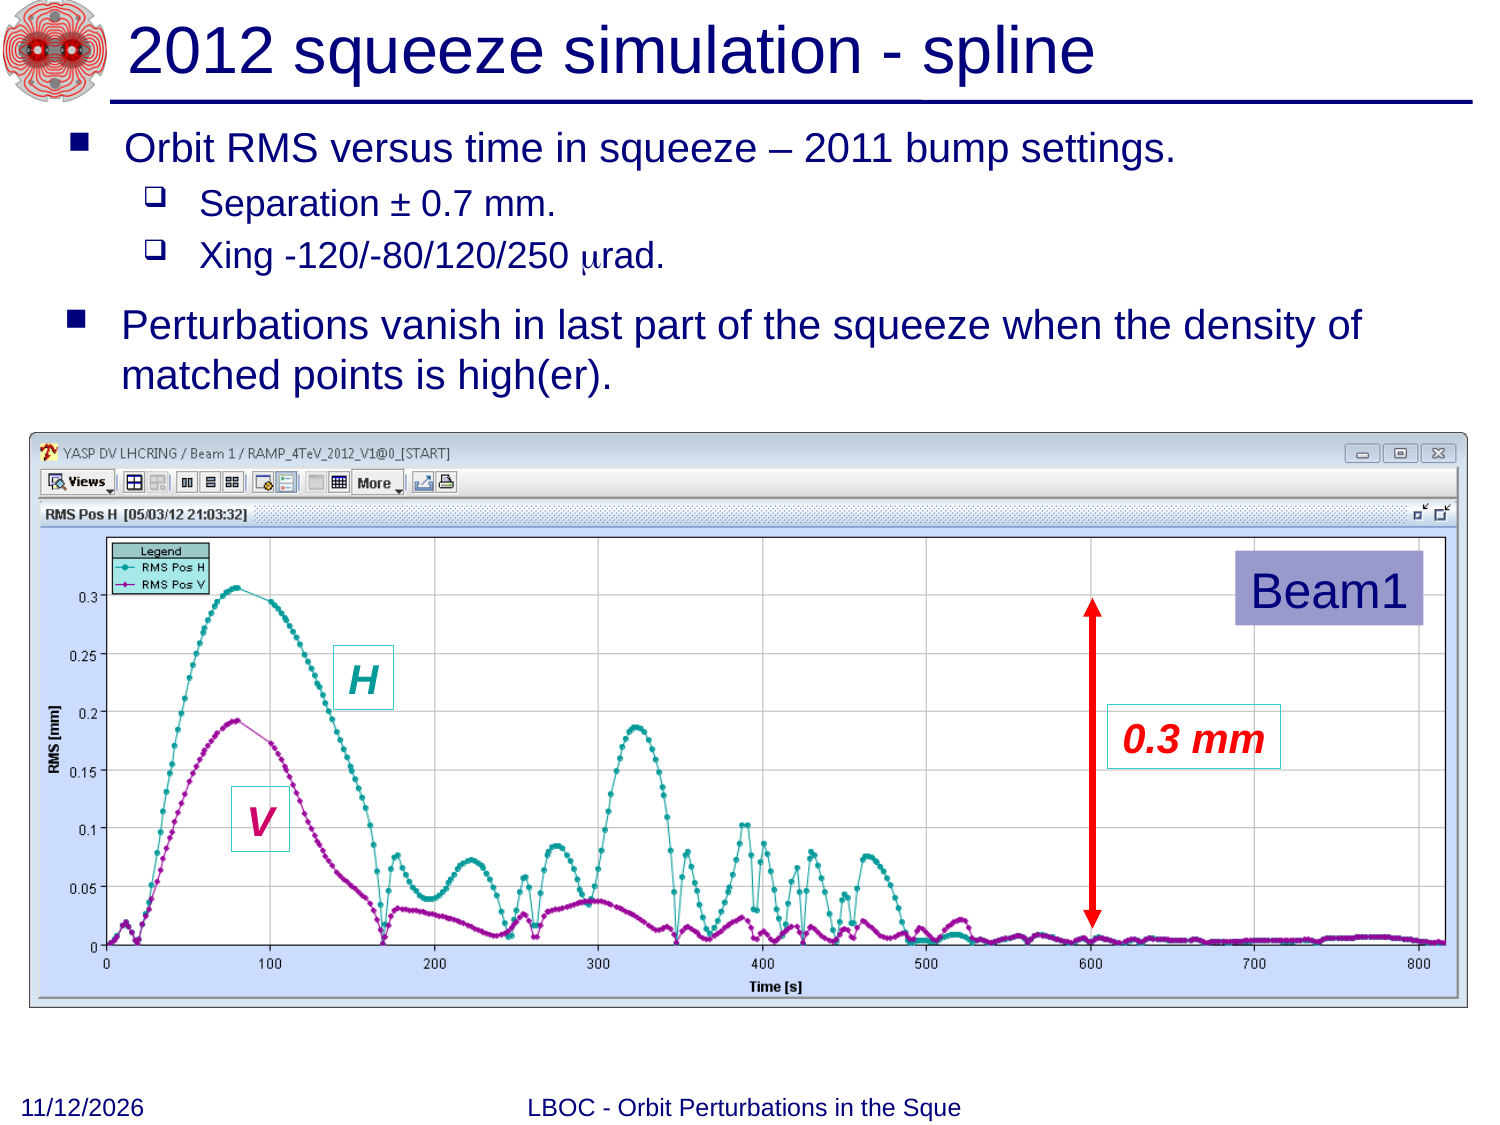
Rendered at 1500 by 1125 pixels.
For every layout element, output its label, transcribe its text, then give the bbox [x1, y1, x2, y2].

picture [0, 0, 108, 103]
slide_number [5, 1085, 356, 1125]
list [29, 432, 1469, 1009]
text_box Orbit RMS versus time in squeeze – 2011 bump settings. Separation ± 0.7 mm. Xing -120/-80/120/250 mrad. [52, 113, 1403, 398]
footer LBOC - Orbit Perturbations in the Squeeze [512, 1087, 988, 1125]
title 2012 squeeze simulation - spline [111, 3, 1463, 91]
text_box Perturbations vanish in last part of the squeeze when the density of matched points is high(er). [49, 290, 1400, 421]
